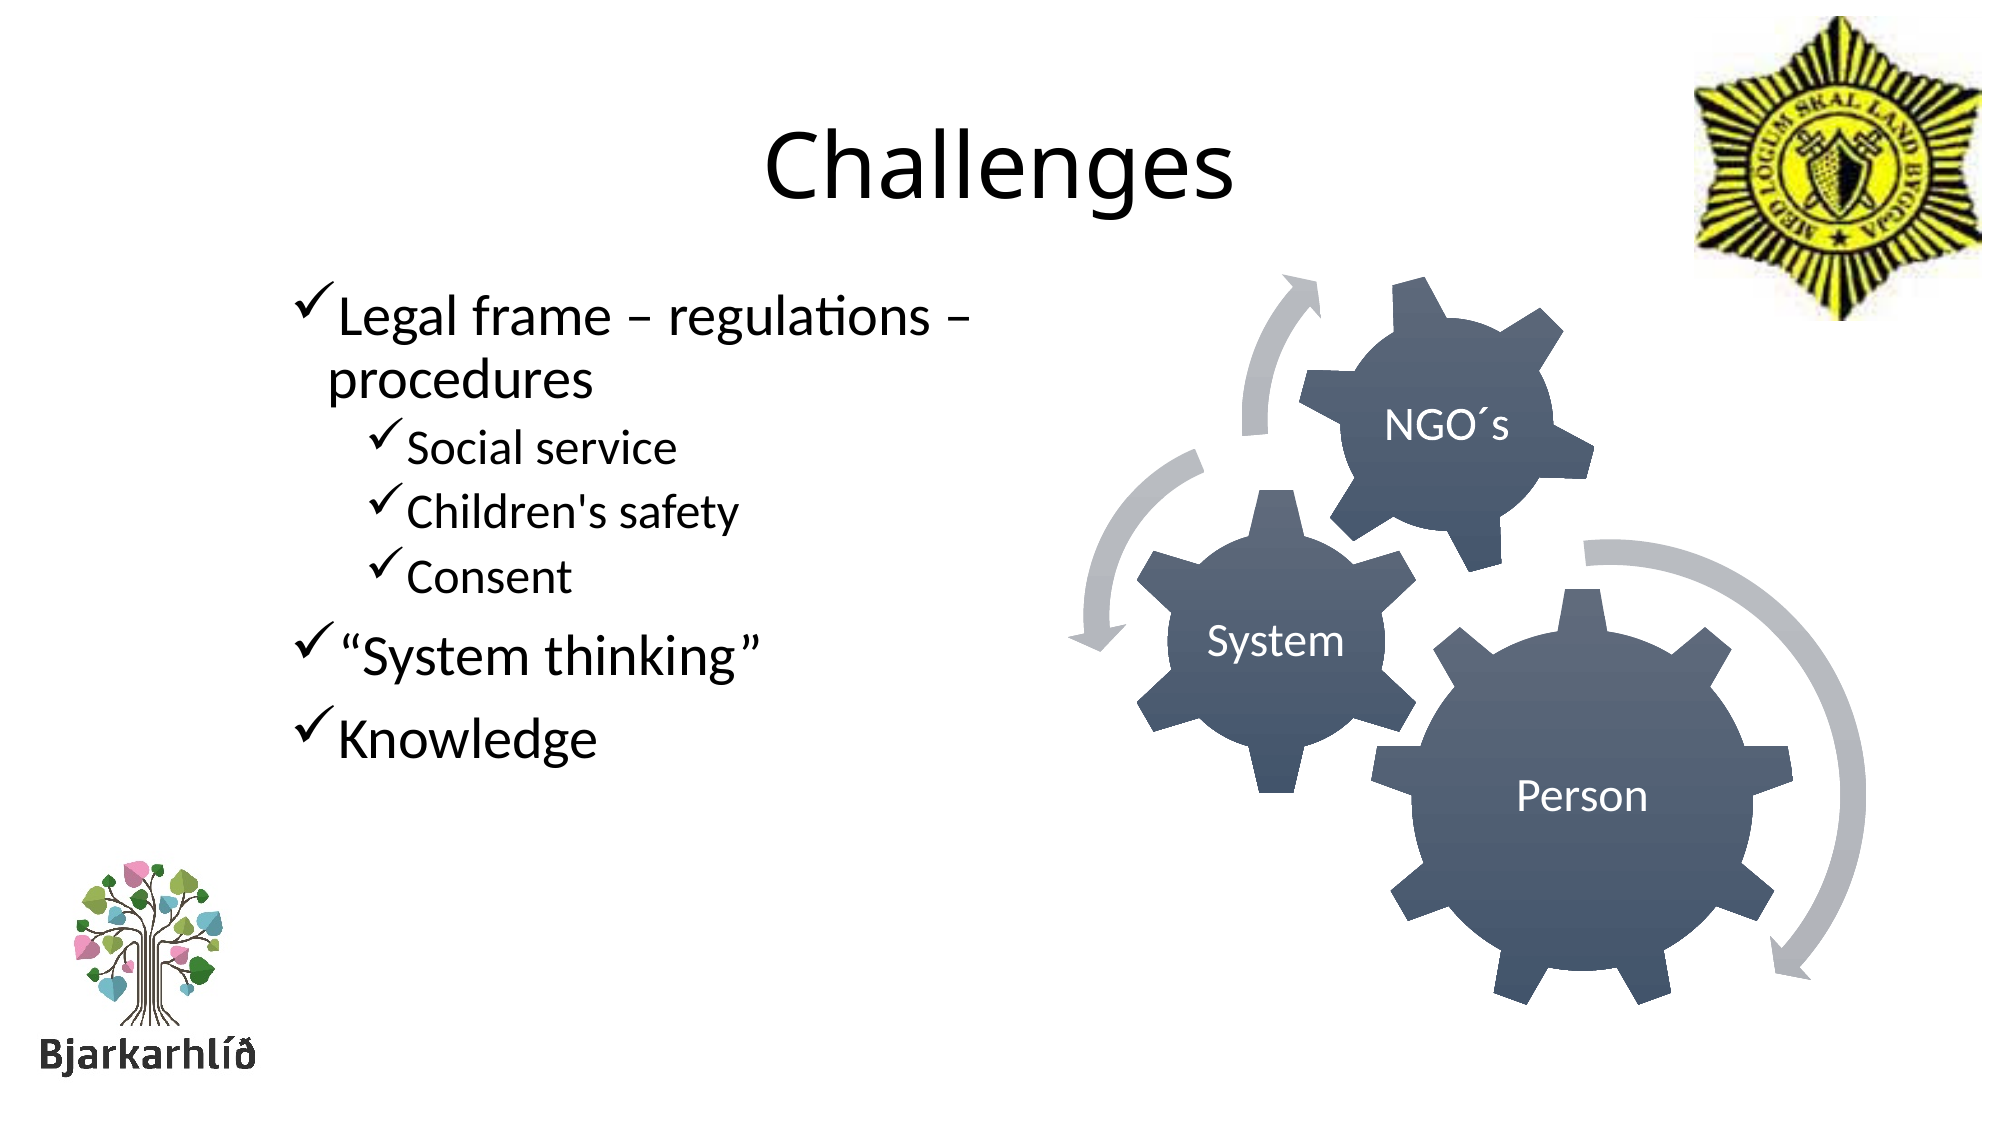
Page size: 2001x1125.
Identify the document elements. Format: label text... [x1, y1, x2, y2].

picture [1694, 16, 1982, 321]
list Legal frame – regulations – procedures Social service Children's safety Consent “System thinking” Knowledge [275, 277, 978, 1014]
picture [0, 822, 303, 1125]
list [978, 238, 1839, 1014]
title Challenges [137, 59, 1694, 278]
